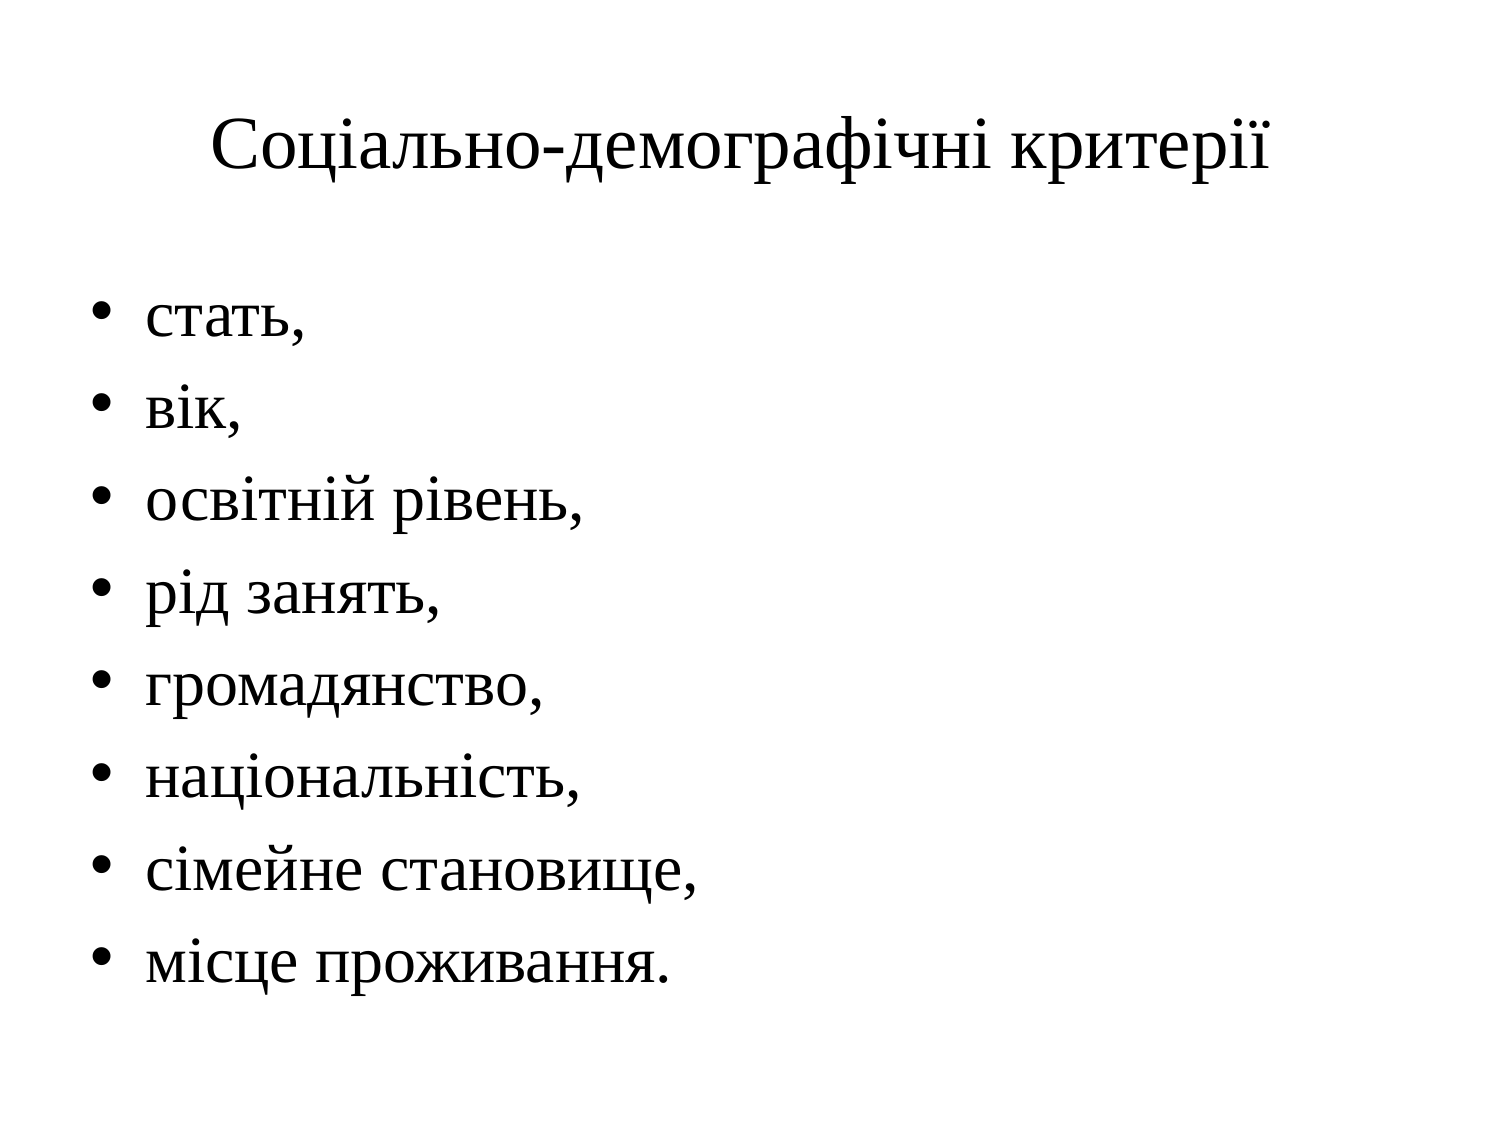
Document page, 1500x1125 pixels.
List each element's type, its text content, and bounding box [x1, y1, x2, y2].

title Соціально-демографічні критерії [75, 45, 1425, 233]
list стать, вік, освітній рівень, рід занять, громадянство, національність, сімейне становище, місце проживання. [75, 262, 1425, 1005]
